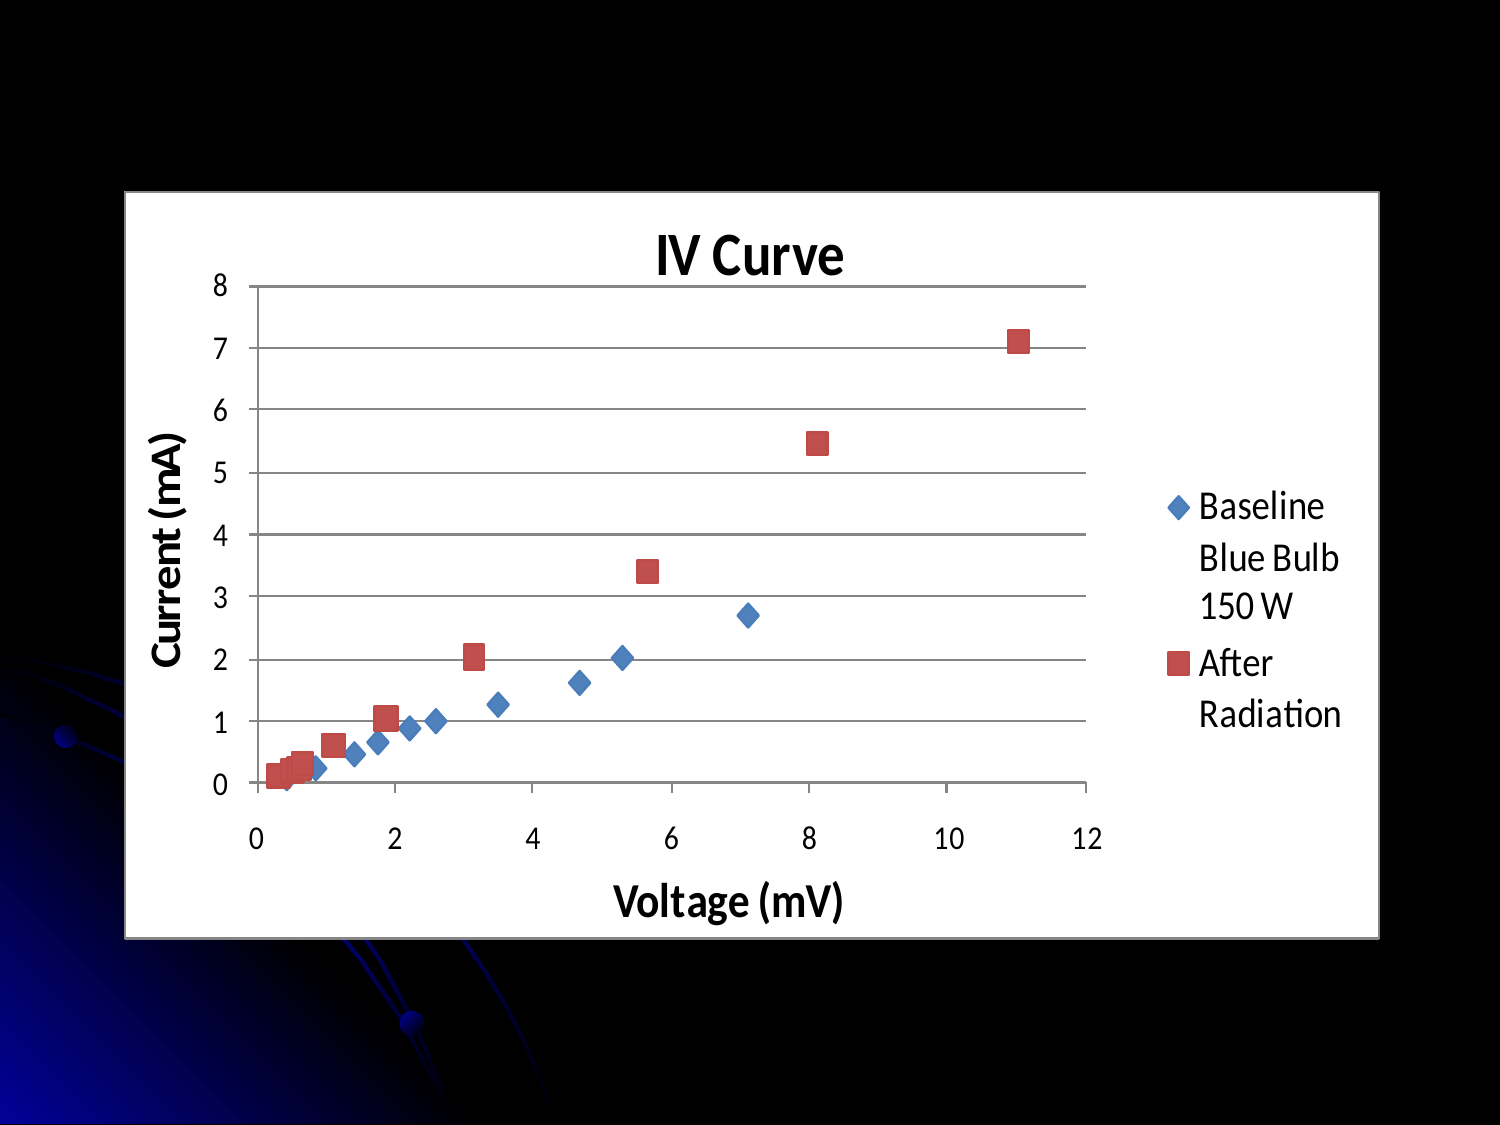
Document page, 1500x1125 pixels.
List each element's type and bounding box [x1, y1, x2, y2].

list [112, 177, 1388, 951]
